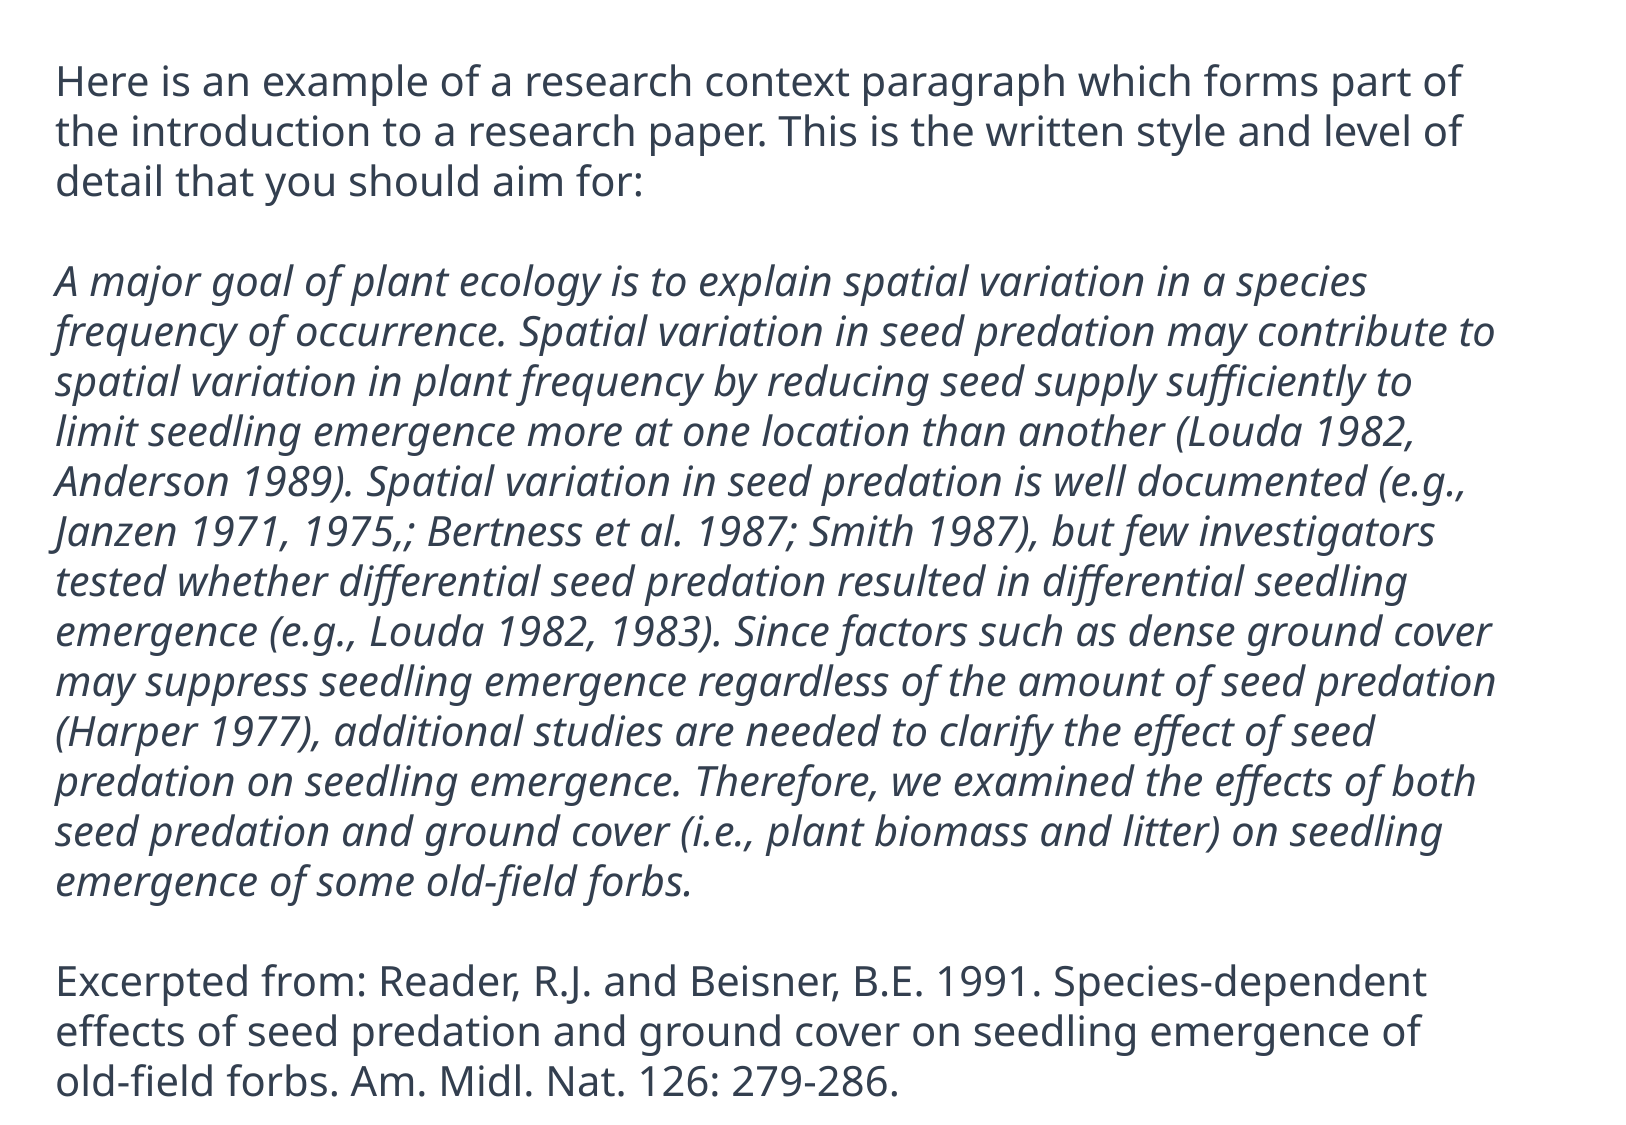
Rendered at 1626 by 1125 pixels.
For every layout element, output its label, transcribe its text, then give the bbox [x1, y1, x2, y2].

text_box Here is an example of a research context paragraph which forms part of the introduction to a research paper. This is the written style and level of detail that you should aim for: A major goal of plant ecology is to explain spatial variation in a species frequency of occurrence. Spatial variation in seed predation may contribute to spatial variation in plant frequency by reducing seed supply sufficiently to limit seedling emergence more at one location than another (Louda 1982, Anderson 1989). Spatial variation in seed predation is well documented (e.g., Janzen 1971, 1975,; Bertness et al. 1987; Smith 1987), but few investigators tested whether differential seed predation resulted in differential seedling emergence (e.g., Louda 1982, 1983). Since factors such as dense ground cover may suppress seedling emergence regardless of the amount of seed predation (Harper 1977), additional studies are needed to clarify the effect of seed predation on seedling emergence. Therefore, we examined the effects of both seed predation and ground cover (i.e., plant biomass and litter) on seedling emergence of some old-field forbs. Excerpted from: Reader, R.J. and Beisner, B.E. 1991. Species-dependent effects of seed predation and ground cover on seedling emergence of old-field forbs. Am. Midl. Nat. 126: 279-286. [40, 47, 1521, 1113]
